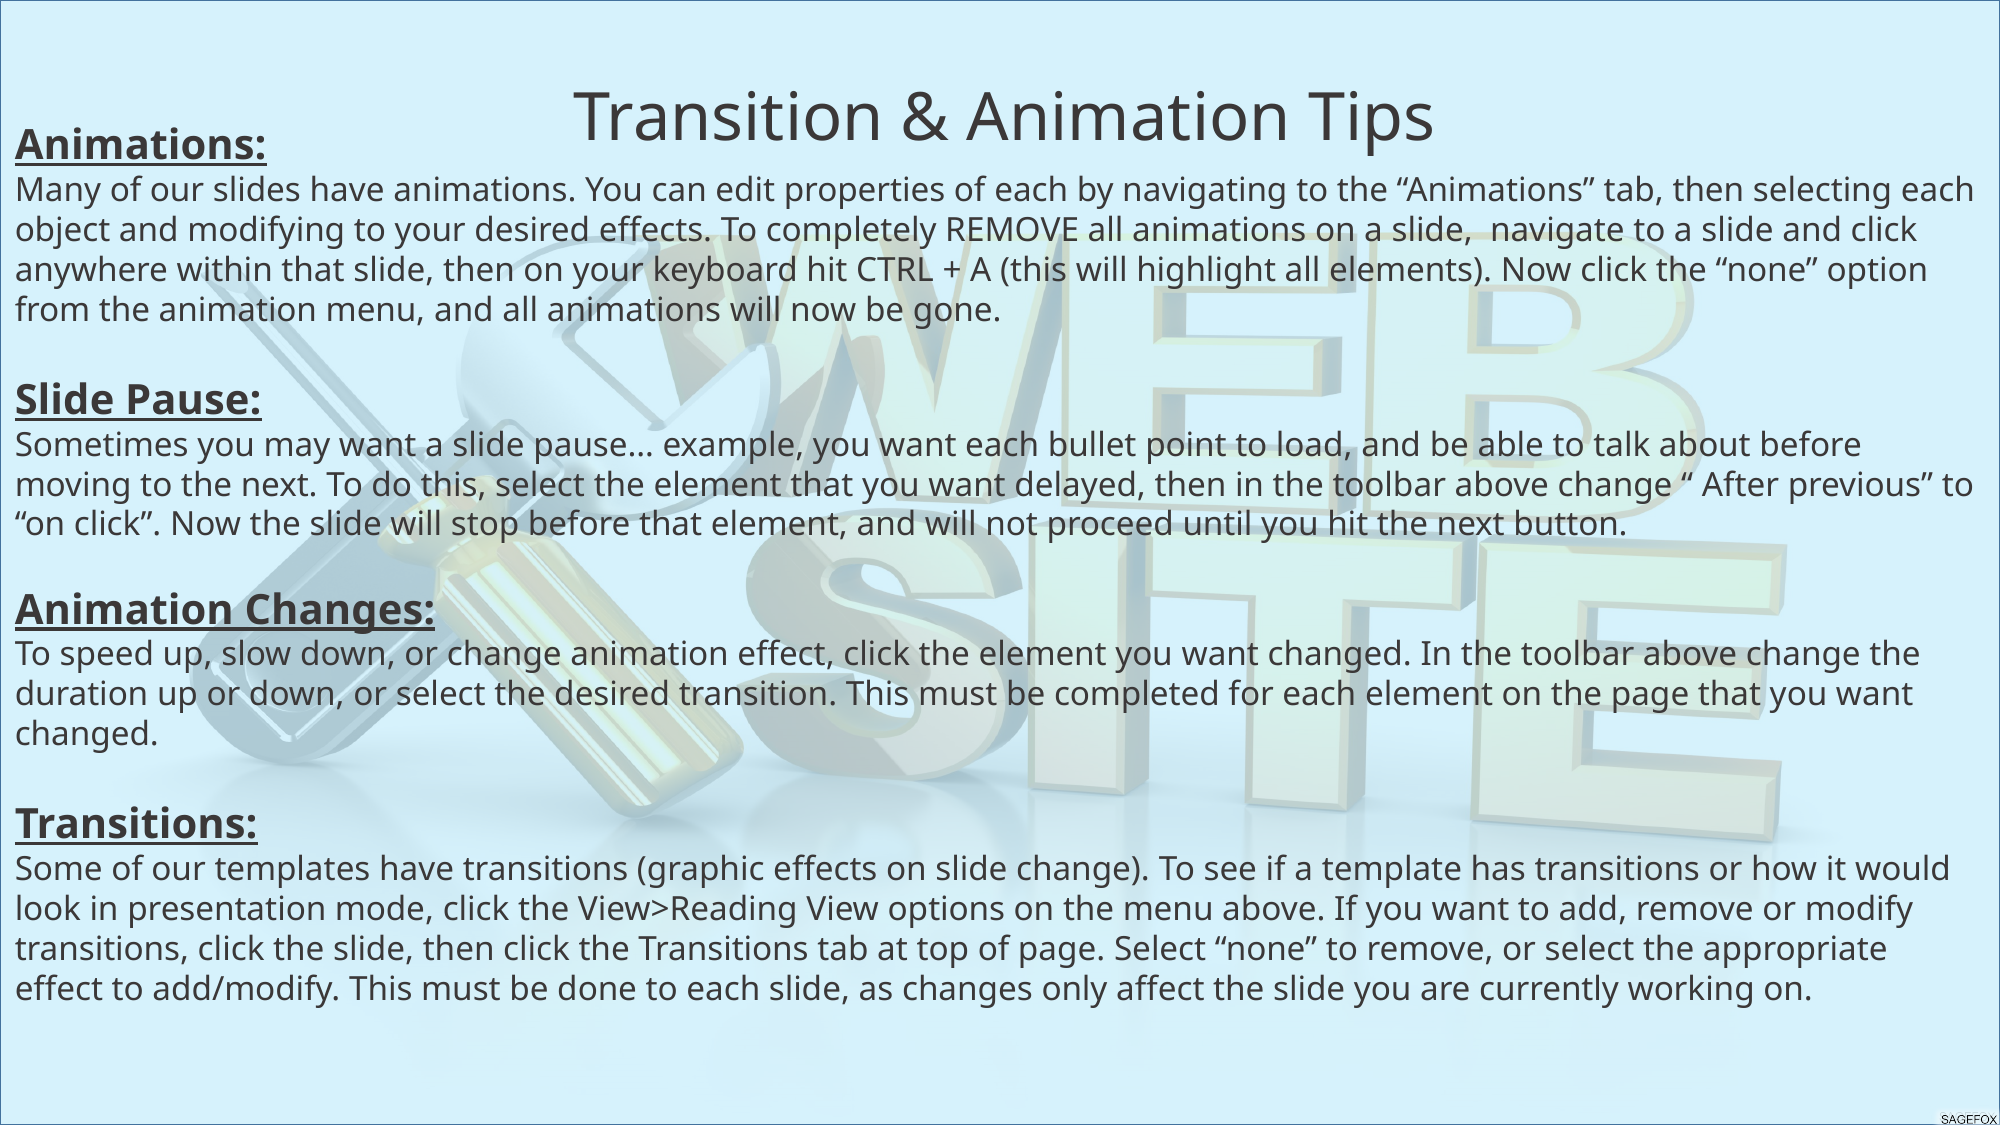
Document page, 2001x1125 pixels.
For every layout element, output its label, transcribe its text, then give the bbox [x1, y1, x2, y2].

title Transition & Animation Tips [477, 59, 1532, 177]
text_box Animations: Many of our slides have animations. You can edit properties of each by navigating to the “Animations” tab, then selecting each object and modifying to your desired effects. To completely REMOVE all animations on a slide, navigate to a slide and click anywhere within that slide, then on your keyboard hit CTRL + A (this will highlight all elements). Now click the “none” option from the animation menu, and all animations will now be gone. Slide Pause: Sometimes you may want a slide pause… example, you want each bullet point to load, and be able to talk about before moving to the next. To do this, select the element that you want delayed, then in the toolbar above change “ After previous” to “on click”. Now the slide will stop before that element, and will not proceed until you hit the next button. Animation Changes: To speed up, slow down, or change animation effect, click the element you want changed. In the toolbar above change the duration up or down, or select the desired transition. This must be completed for each element on the page that you want changed. Transitions: Some of our templates have transitions (graphic effects on slide change). To see if a template has transitions or how it would look in presentation mode, click the View>Reading View options on the menu above. If you want to add, remove or modify transitions, click the slide, then click the Transitions tab at top of page. Select “none” to remove, or select the appropriate effect to add/modify. This must be done to each slide, as changes only affect the slide you are currently working on. [0, 0, 2000, 1125]
picture [1938, 1114, 1999, 1125]
